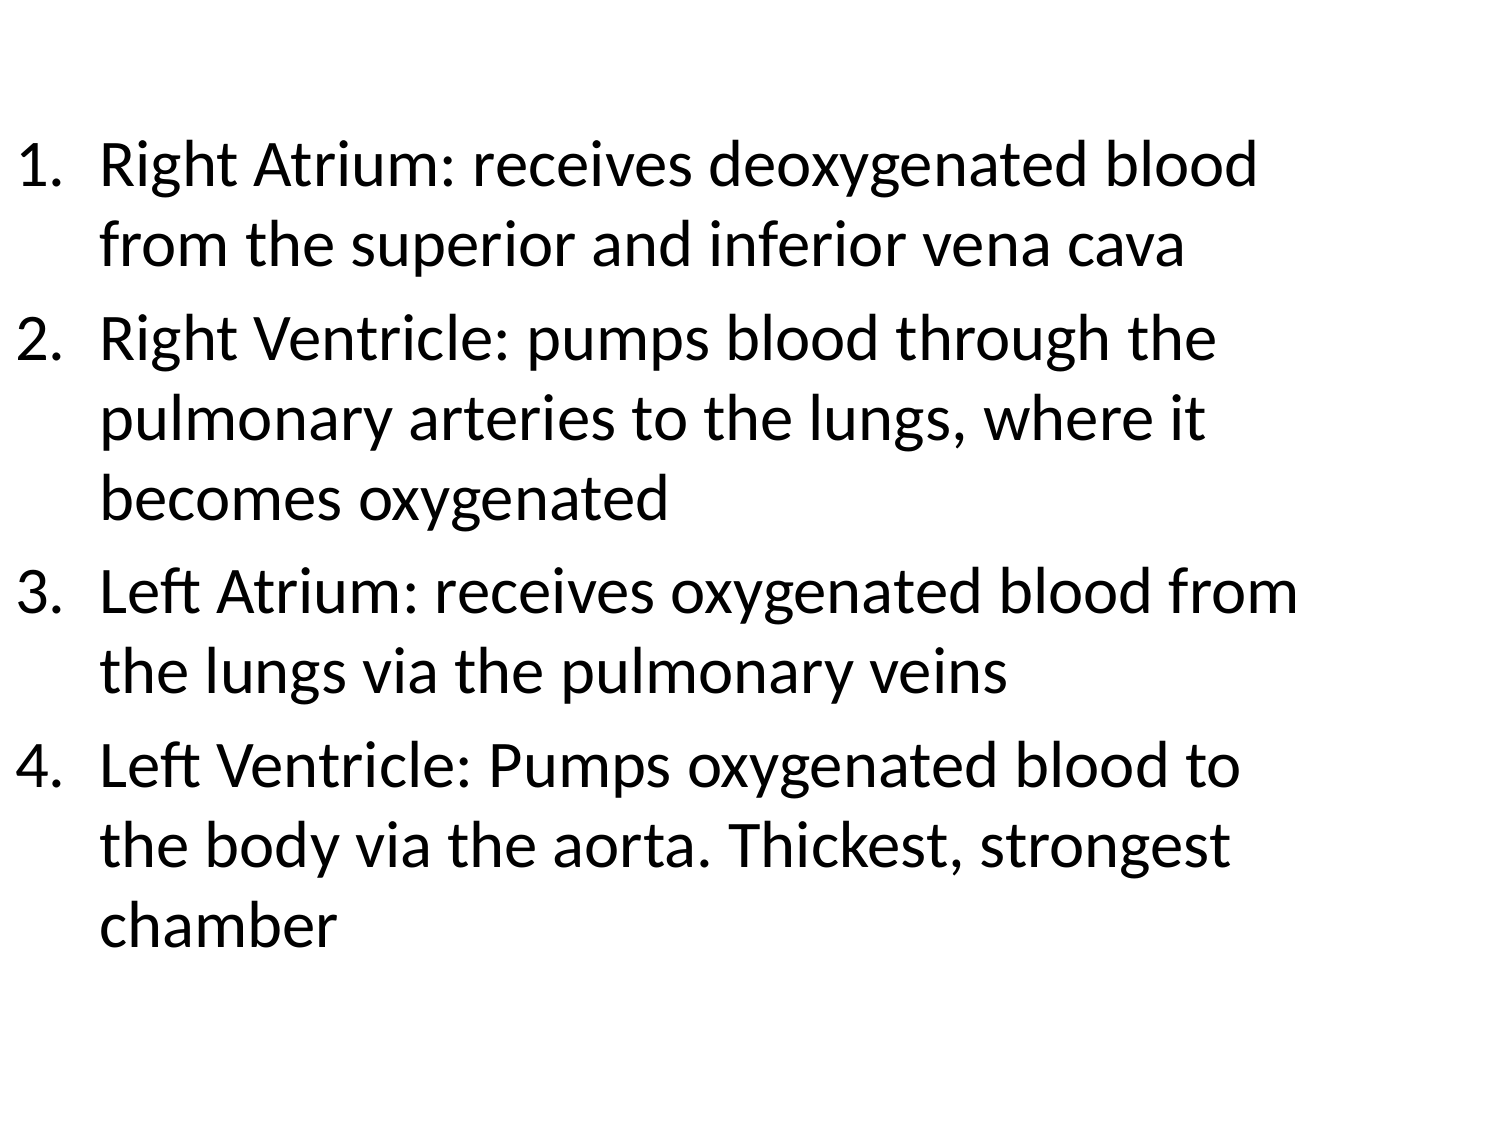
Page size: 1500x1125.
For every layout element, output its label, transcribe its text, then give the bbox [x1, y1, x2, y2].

list Right Atrium: receives deoxygenated blood from the superior and inferior vena cava Right Ventricle: pumps blood through the pulmonary arteries to the lungs, where it becomes oxygenated Left Atrium: receives oxygenated blood from the lungs via the pulmonary veins Left Ventricle: Pumps oxygenated blood to the body via the aorta. Thickest, strongest chamber [0, 112, 1350, 1005]
